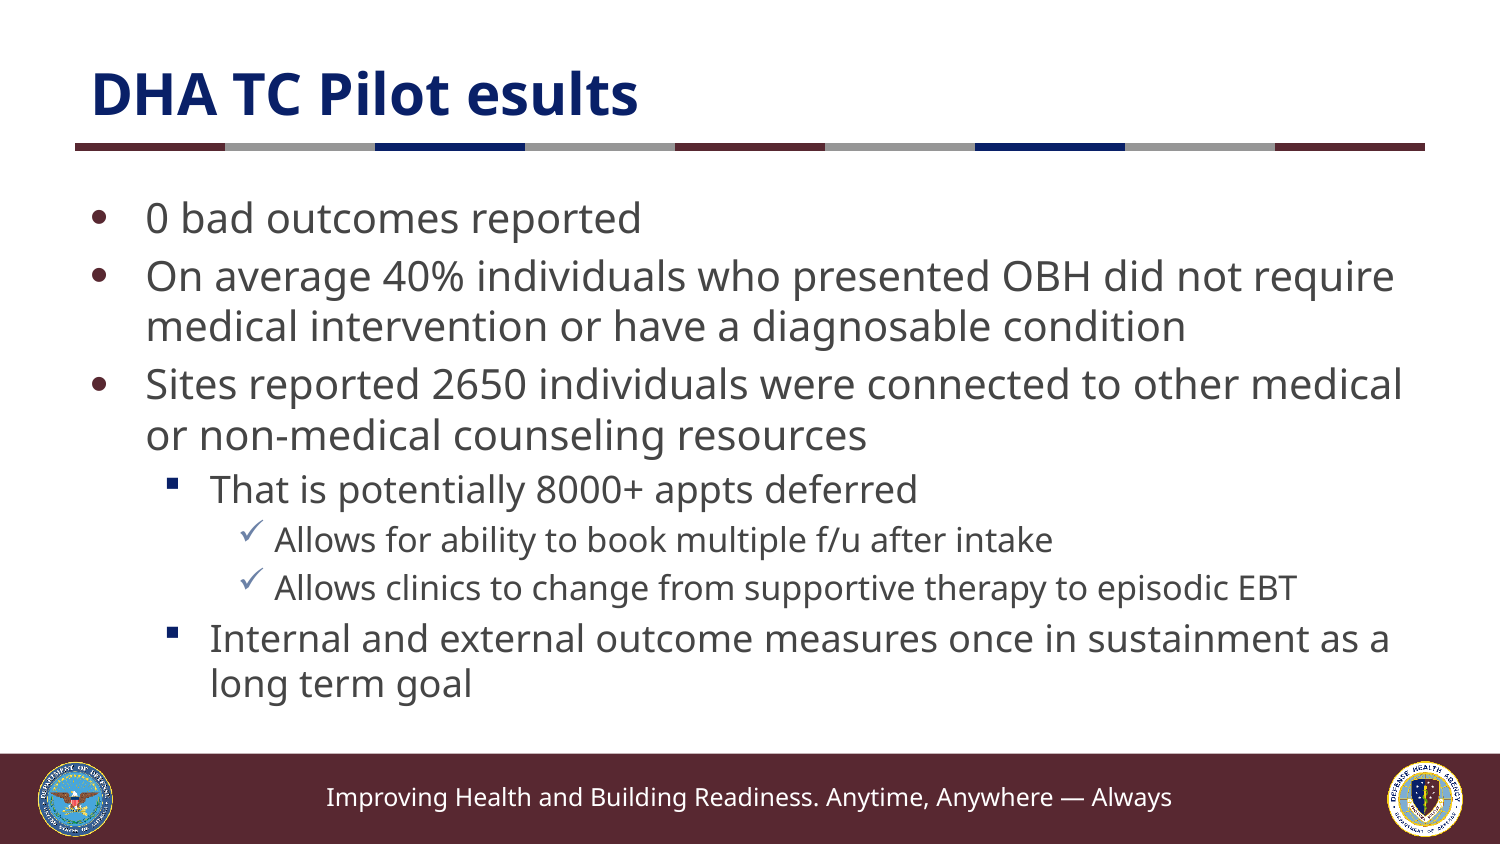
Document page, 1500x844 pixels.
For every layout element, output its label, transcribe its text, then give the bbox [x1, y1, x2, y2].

picture [1387, 761, 1463, 837]
title DHA TC Pilot esults [75, 21, 1425, 163]
picture [29, 753, 121, 844]
list 0 bad outcomes reported On average 40% individuals who presented OBH did not require medical intervention or have a diagnosable condition Sites reported 2650 individuals were connected to other medical or non-medical counseling resources That is potentially 8000+ appts deferred Allows for ability to book multiple f/u after intake Allows clinics to change from supportive therapy to episodic EBT Internal and external outcome measures once in sustainment as a long term goal [75, 184, 1425, 722]
